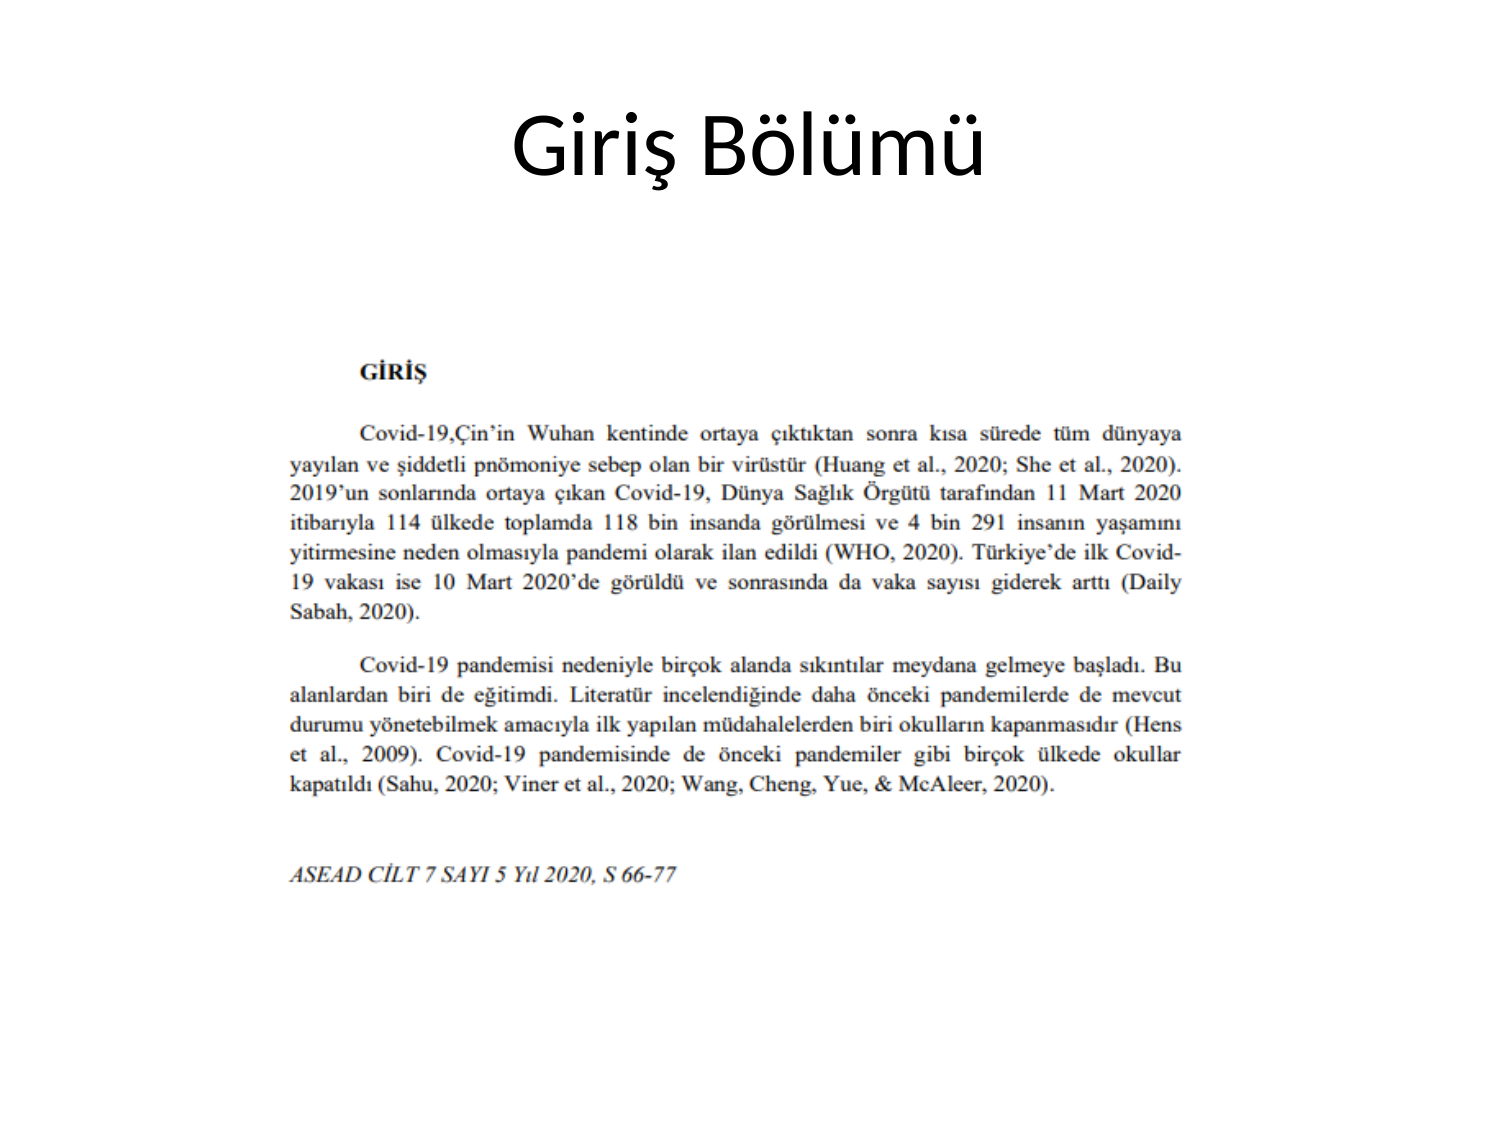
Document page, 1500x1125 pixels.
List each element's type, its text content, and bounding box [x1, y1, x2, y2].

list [194, 314, 1233, 937]
title Giriş Bölümü [75, 45, 1425, 233]
